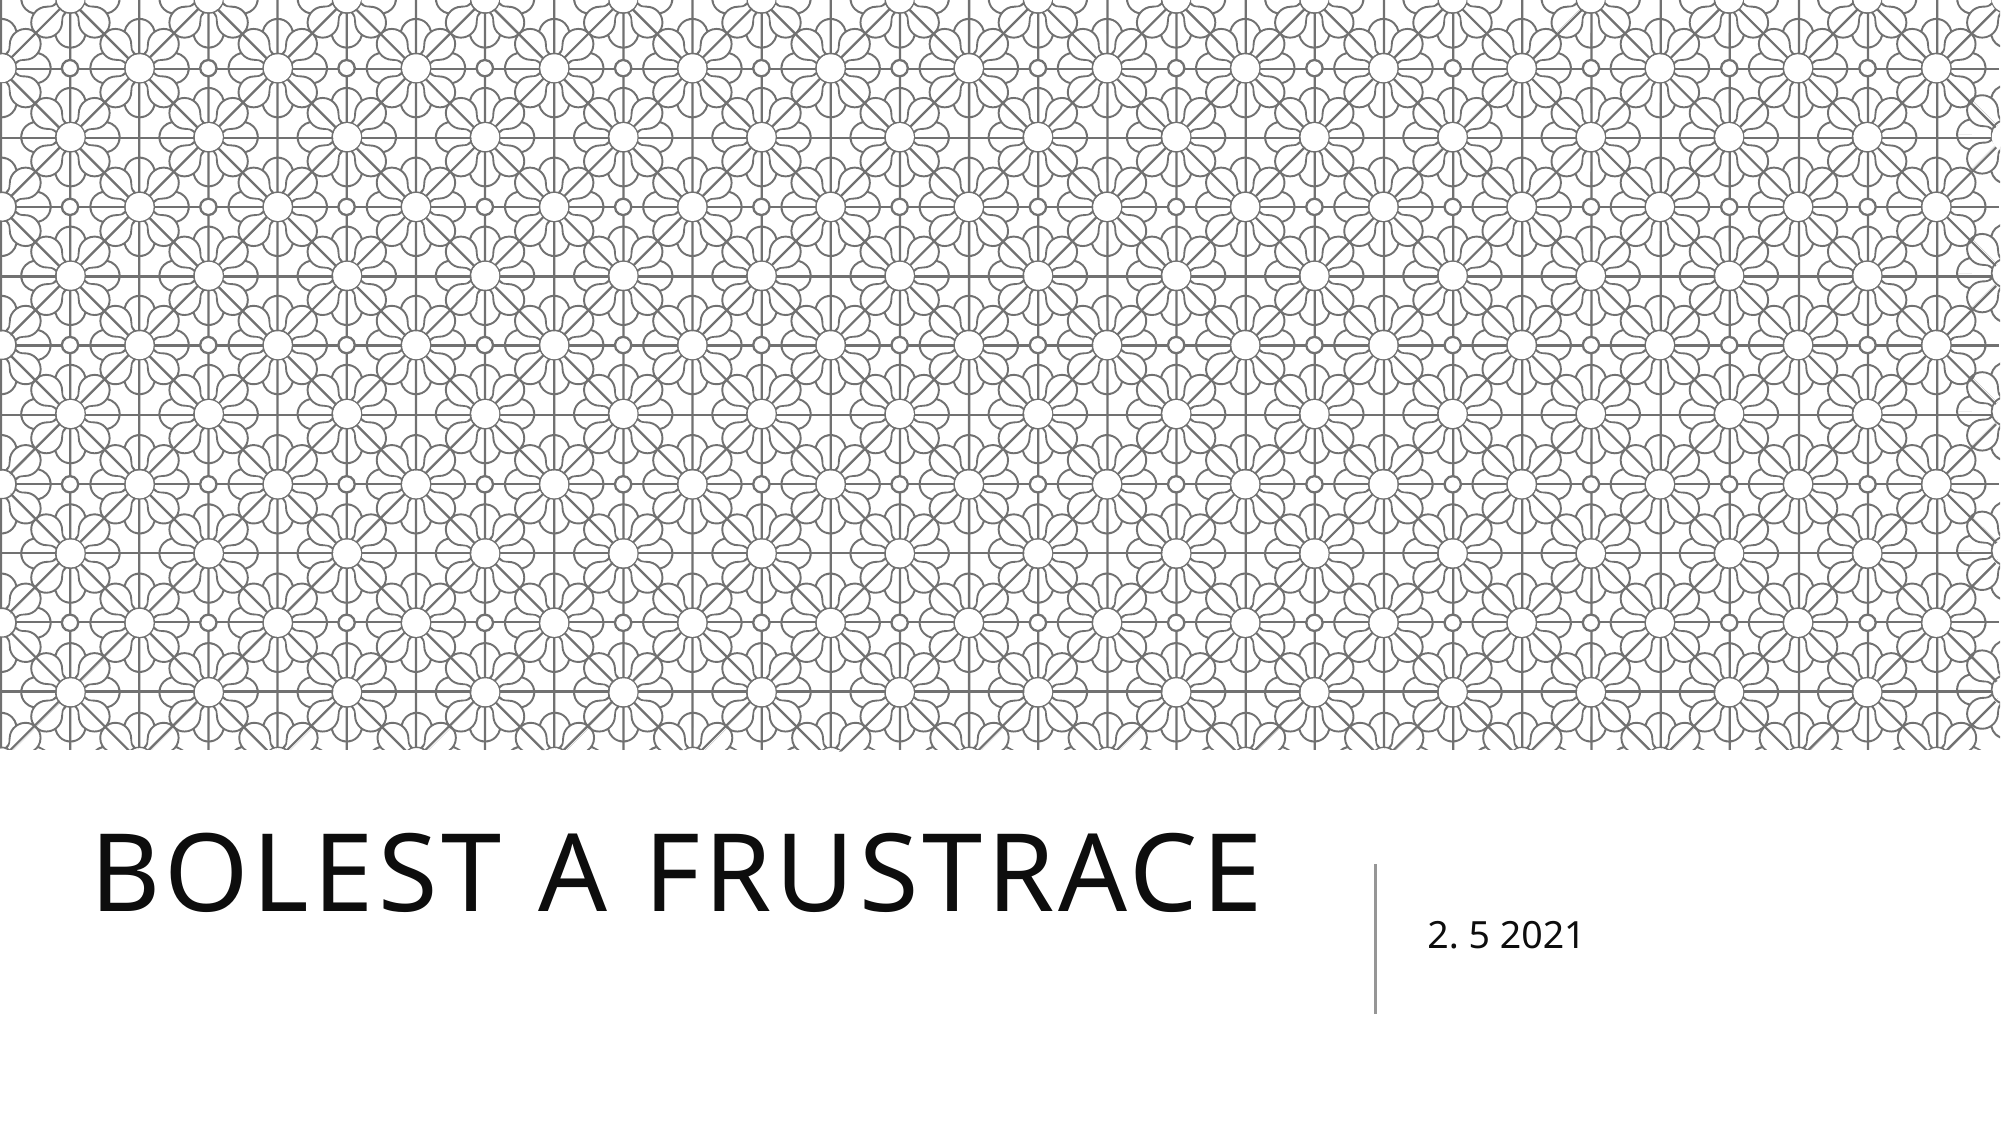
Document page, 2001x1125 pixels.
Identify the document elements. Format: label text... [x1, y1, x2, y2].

title Bolest a frustrace [75, 813, 1350, 1054]
subtitle 2. 5 2021 [1412, 813, 1938, 1054]
